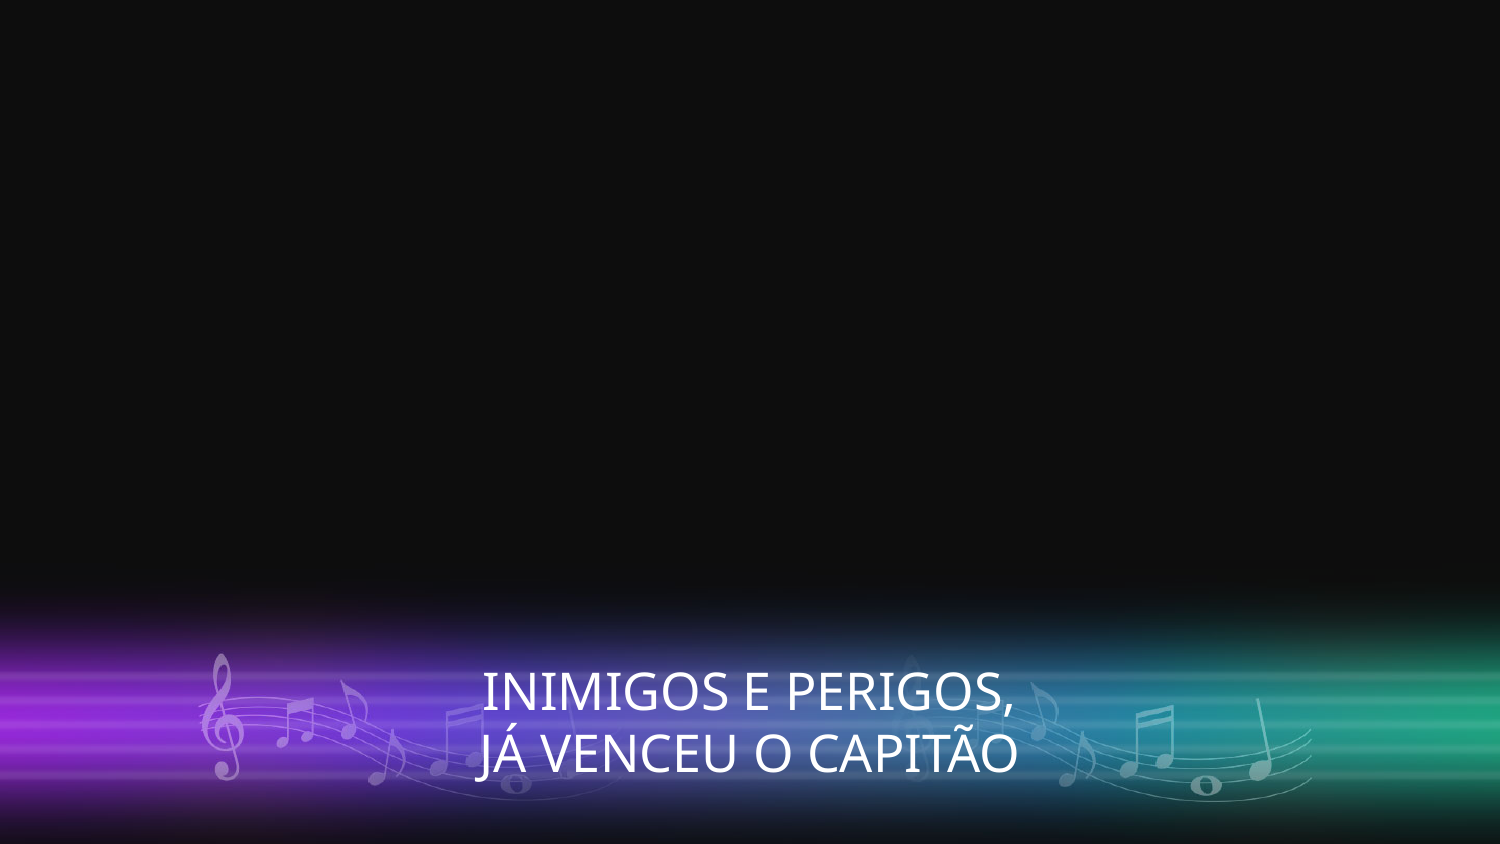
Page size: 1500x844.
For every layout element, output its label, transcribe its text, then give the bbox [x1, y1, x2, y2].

picture [0, 0, 1500, 844]
text_box INIMIGOS E PERIGOS, JÁ VENCEU O CAPITÃO [265, 651, 1235, 791]
